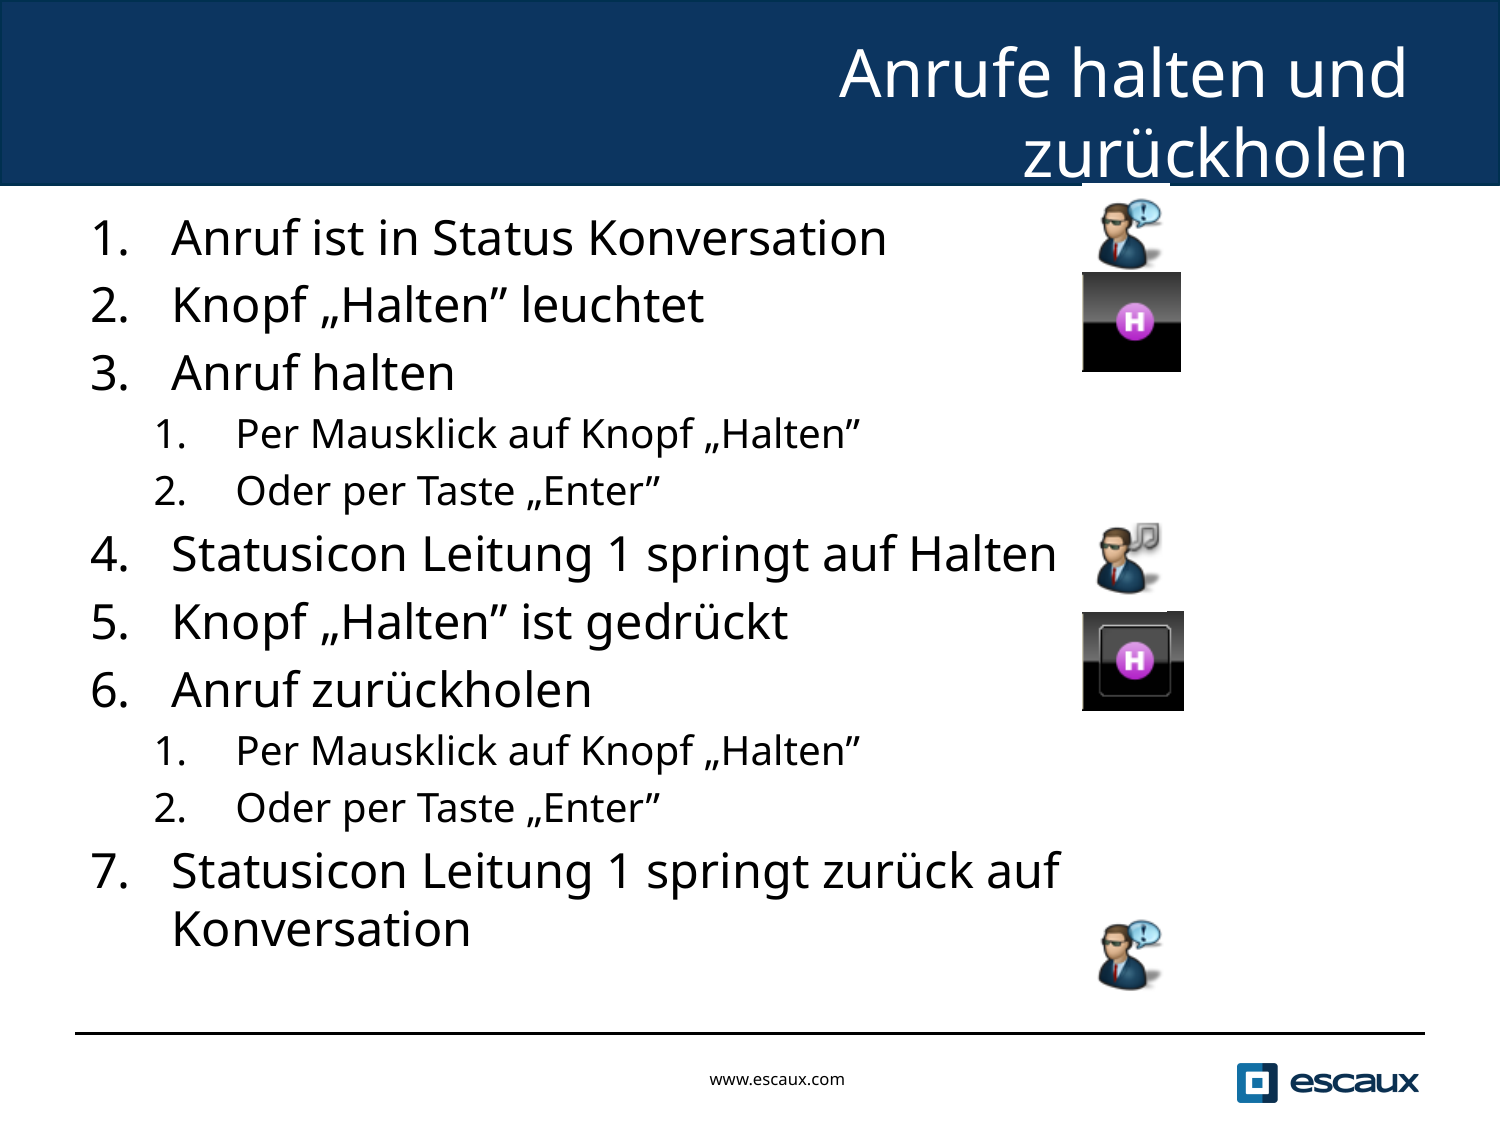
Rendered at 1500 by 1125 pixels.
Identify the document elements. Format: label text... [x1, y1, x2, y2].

list Anruf ist in Status Konversation Knopf „Halten” leuchtet Anruf halten Per Mausklick auf Knopf „Halten” Oder per Taste „Enter” Statusicon Leitung 1 springt auf Halten Knopf „Halten” ist gedrückt Anruf zurückholen Per Mausklick auf Knopf „Halten” Oder per Taste „Enter” Statusicon Leitung 1 springt zurück auf Konversation [75, 199, 1077, 1020]
picture [1237, 1063, 1419, 1103]
picture [1081, 904, 1170, 1010]
picture [1081, 509, 1185, 712]
title Anrufe halten und zurückholen [457, 45, 1425, 176]
picture [1081, 183, 1181, 373]
